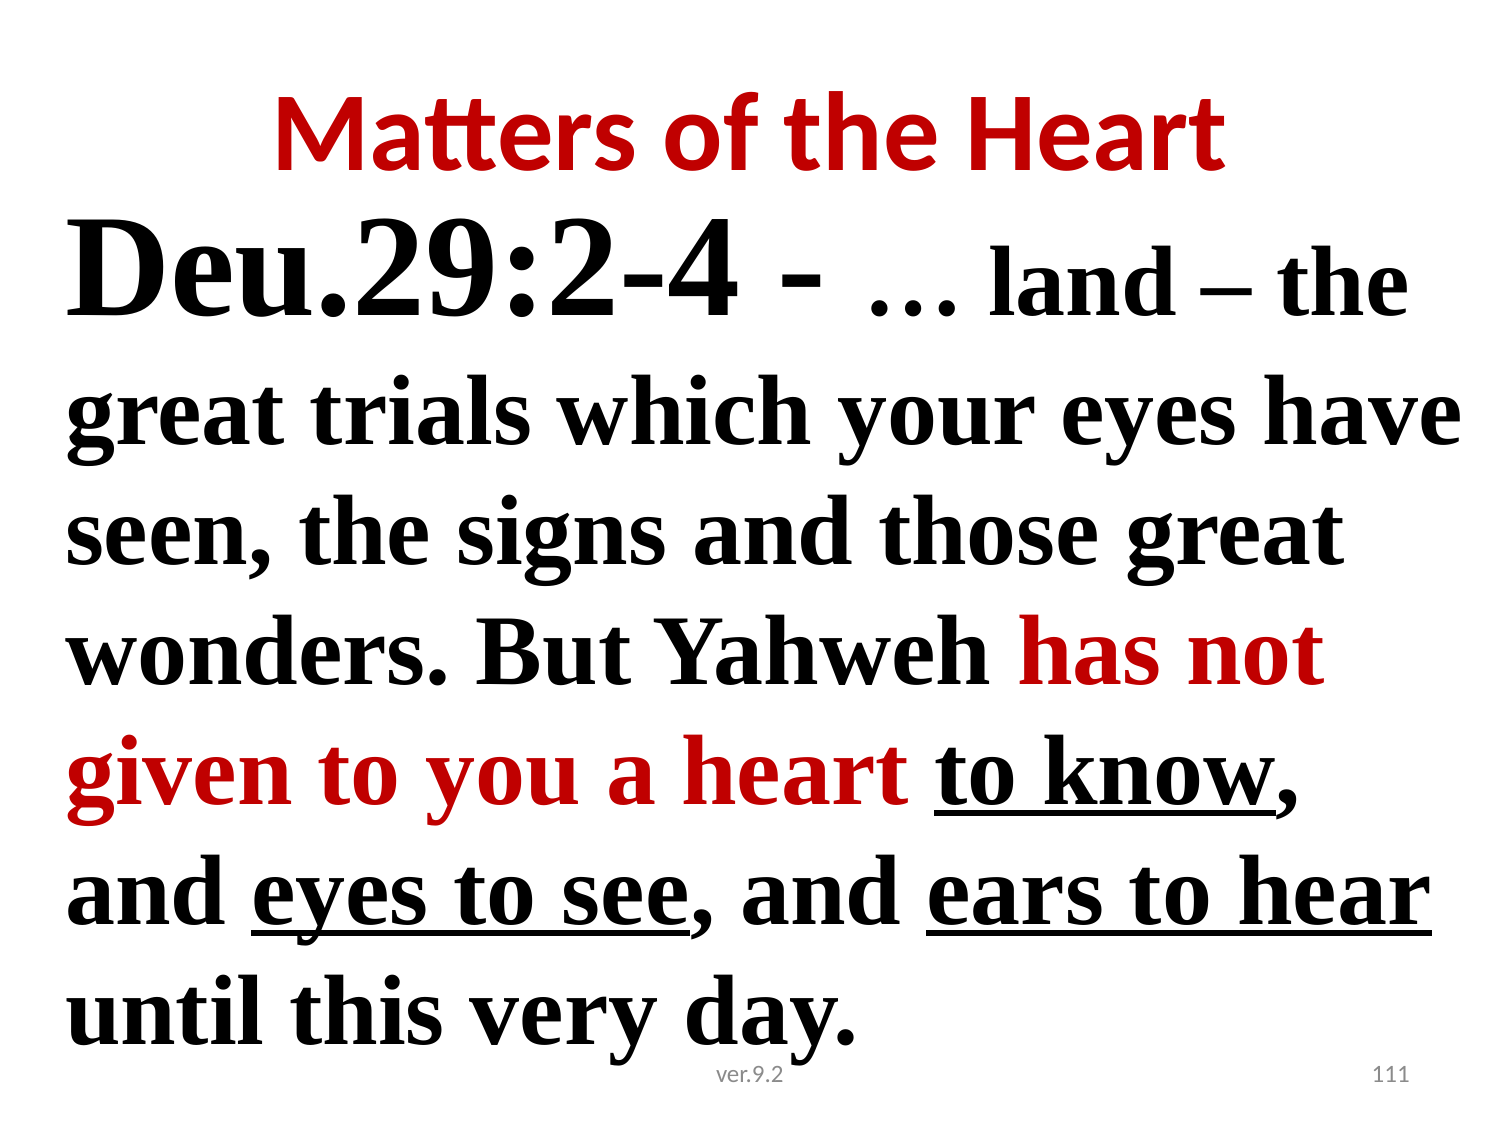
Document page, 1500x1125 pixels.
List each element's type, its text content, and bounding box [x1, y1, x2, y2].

subtitle Deu.29:2-4 - … land – the great trials which your eyes have seen, the signs and those great wonders. But Yahweh has not given to you a heart to know, and eyes to see, and ears to hear until this very day. [50, 162, 1500, 1103]
slide_number 111 [1074, 1042, 1425, 1103]
title Matters of the Heart [112, 62, 1388, 162]
footer ver.9.2 [512, 1042, 988, 1103]
